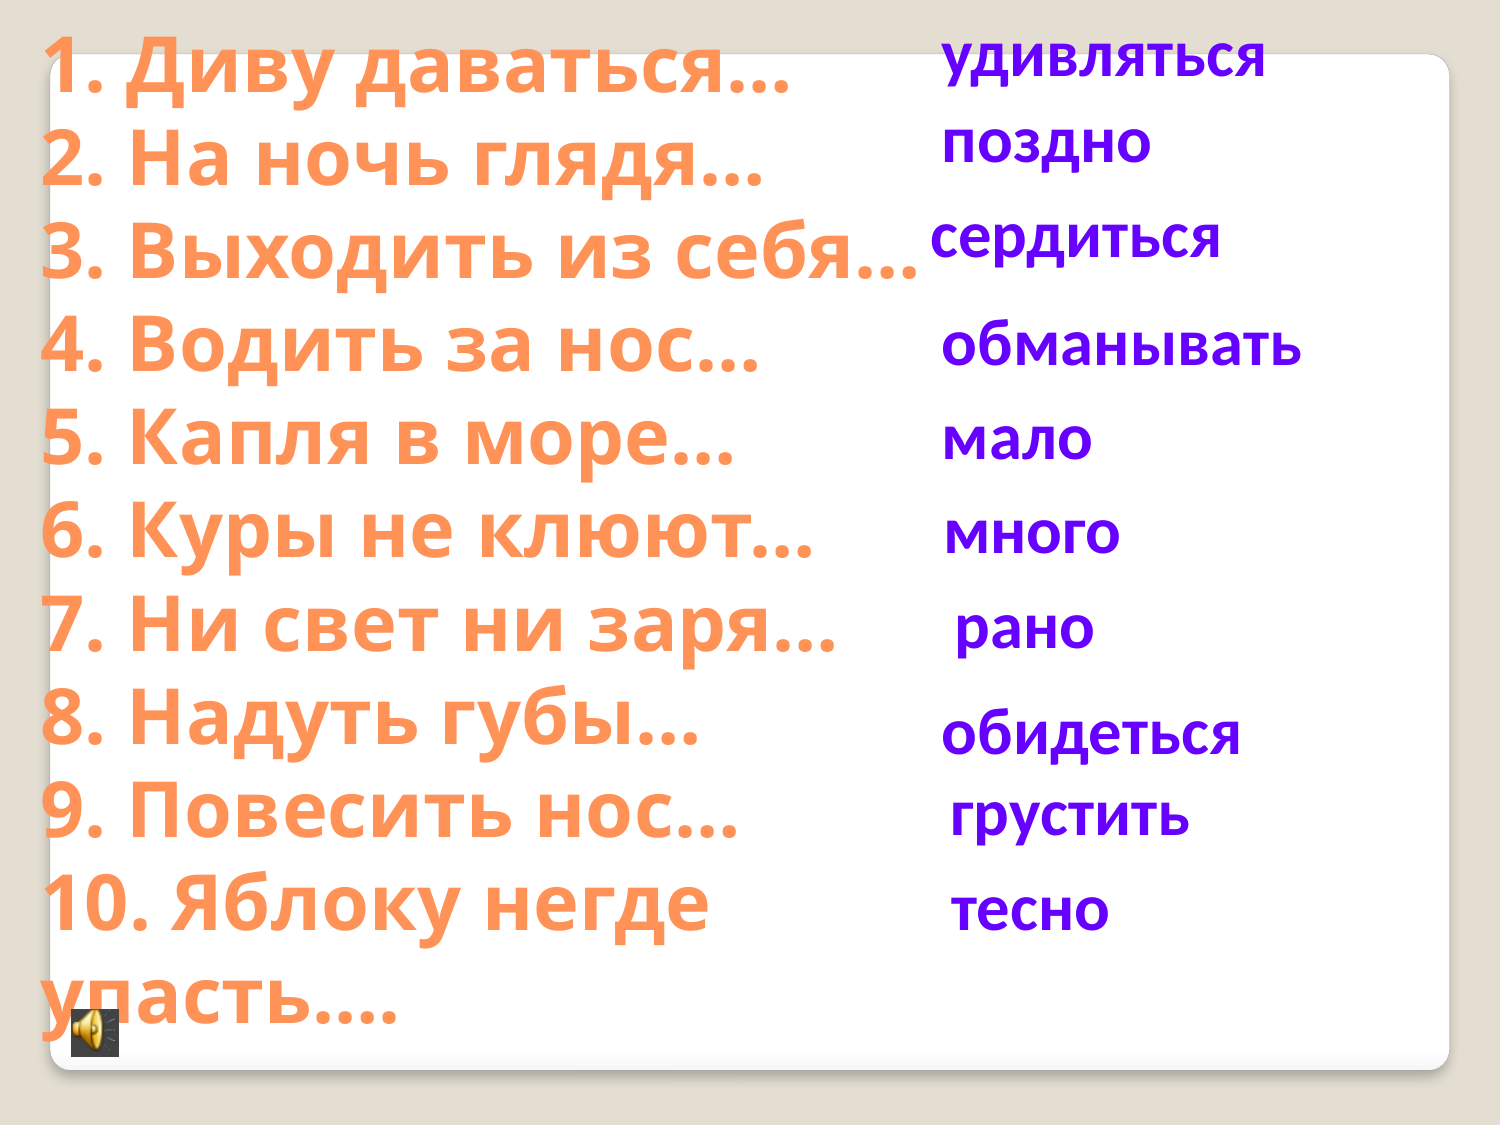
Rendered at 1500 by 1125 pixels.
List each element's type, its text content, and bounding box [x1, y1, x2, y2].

text_box сердиться [915, 183, 1424, 278]
text_box тесно [936, 856, 1126, 951]
text_box мало [927, 385, 1329, 480]
title 1. Диву даваться… 2. На ночь глядя… 3. Выходить из себя… 4. Водить за нос… 5. Капля в море… 6. Куры не клюют… 7. Ни свет ни заря… 8. Надуть губы… 9. Повесить нос… 10. Яблоку негде упасть…. [0, 0, 963, 1047]
text_box обидеться [927, 680, 1442, 776]
text_box обманывать [927, 290, 1380, 386]
text_box поздно [927, 88, 1329, 183]
text_box грустить [935, 761, 1336, 857]
text_box много [928, 479, 1137, 575]
text_box удивляться [927, 2, 1430, 98]
text_box рано [939, 574, 1111, 669]
picture [70, 1007, 121, 1059]
